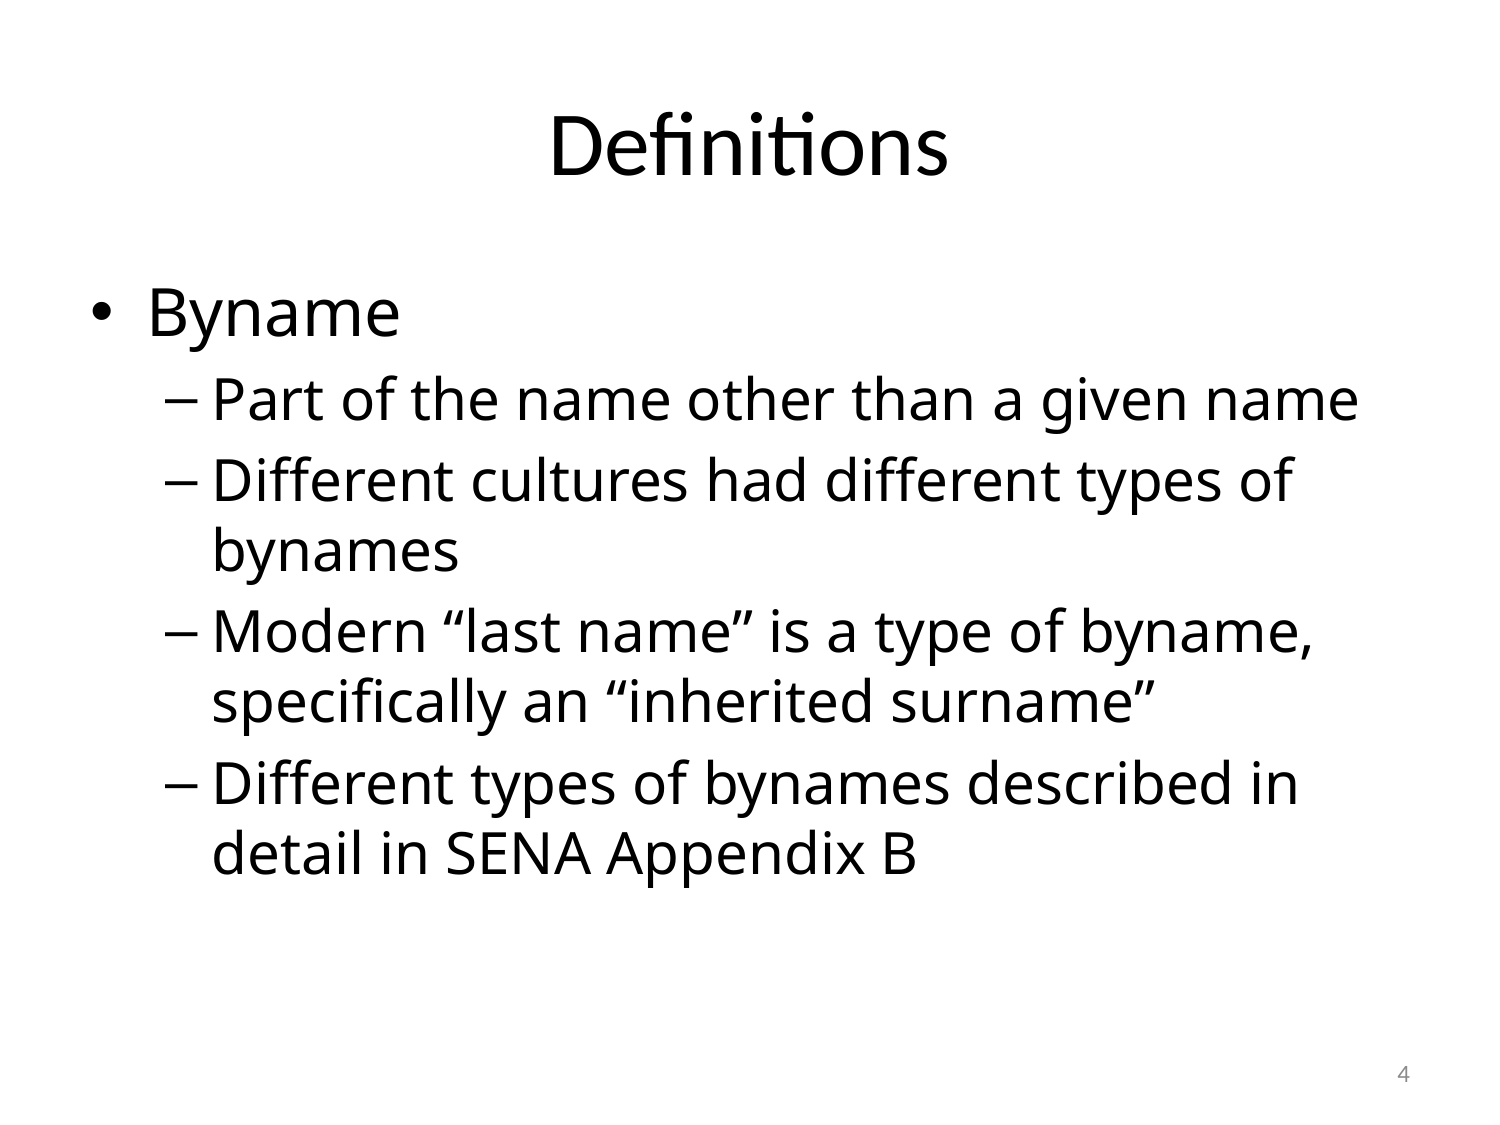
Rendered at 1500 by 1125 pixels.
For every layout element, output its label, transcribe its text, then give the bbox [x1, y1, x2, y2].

slide_number 4 [1074, 1042, 1425, 1103]
list Byname Part of the name other than a given name Different cultures had different types of bynames Modern “last name” is a type of byname, specifically an “inherited surname” Different types of bynames described in detail in SENA Appendix B [75, 262, 1425, 1005]
title Definitions [75, 45, 1425, 233]
